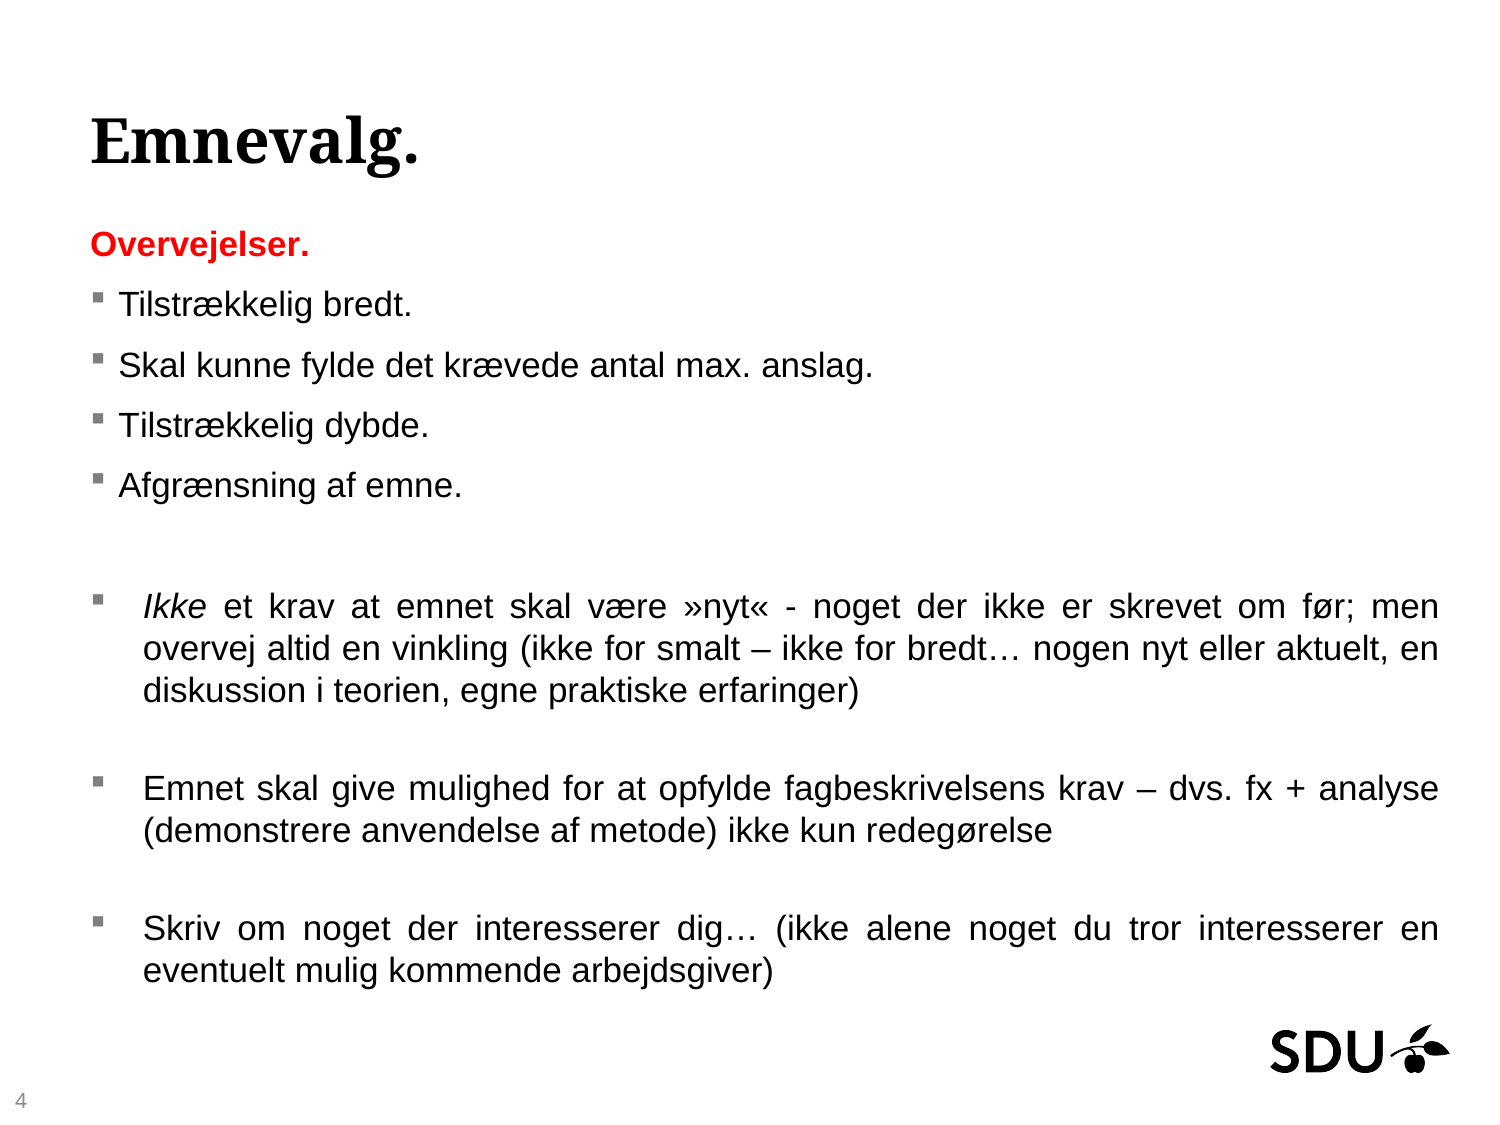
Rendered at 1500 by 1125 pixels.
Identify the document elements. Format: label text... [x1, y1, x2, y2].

title Emnevalg. [74, 44, 1426, 213]
slide_number 4 [0, 1078, 71, 1125]
list Overvejelser. Tilstrækkelig bredt. Skal kunne fylde det krævede antal max. anslag. Tilstrækkelig dybde. Afgrænsning af emne. Ikke et krav at emnet skal være »nyt« - noget der ikke er skrevet om før; men overvej altid en vinkling (ikke for smalt – ikke for bredt… nogen nyt eller aktuelt, en diskussion i teorien, egne praktiske erfaringer) Emnet skal give mulighed for at opfylde fagbeskrivelsens krav – dvs. fx + analyse (demonstrere anvendelse af metode) ikke kun redegørelse Skriv om noget der interesserer dig… (ikke alene noget du tror interesserer en eventuelt mulig kommende arbejdsgiver) [74, 213, 1456, 1006]
picture [1270, 1024, 1450, 1073]
